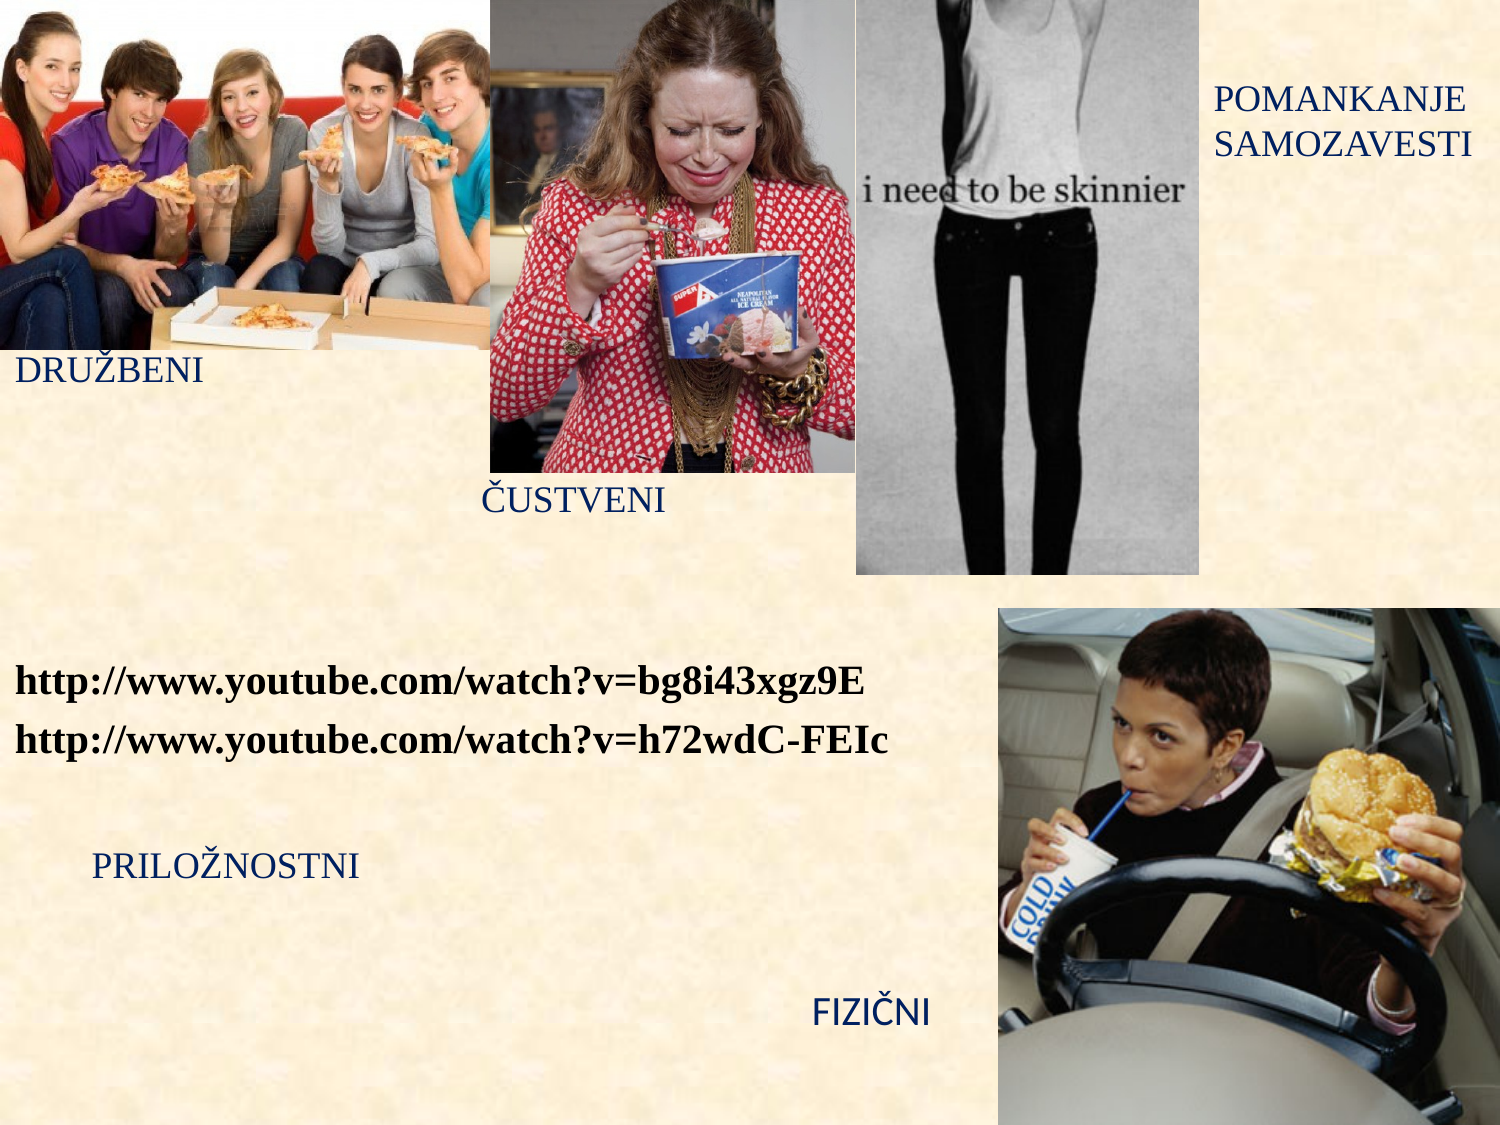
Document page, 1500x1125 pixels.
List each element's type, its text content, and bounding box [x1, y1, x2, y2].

text_box ČUSTVENI [466, 467, 798, 528]
picture [0, 0, 1500, 1125]
text_box PRILOŽNOSTNI [76, 834, 420, 894]
text_box DRUŽBENI [0, 361, 390, 398]
text_box http://www.youtube.com/watch?v=bg8i43xgz9E [0, 645, 990, 704]
text_box http://www.youtube.com/watch?v=h72wdC-FEIc [0, 704, 990, 769]
text_box POMANKANJE SAMOZAVESTI [1206, 66, 1500, 172]
text_box FIZIČNI [797, 976, 975, 1041]
